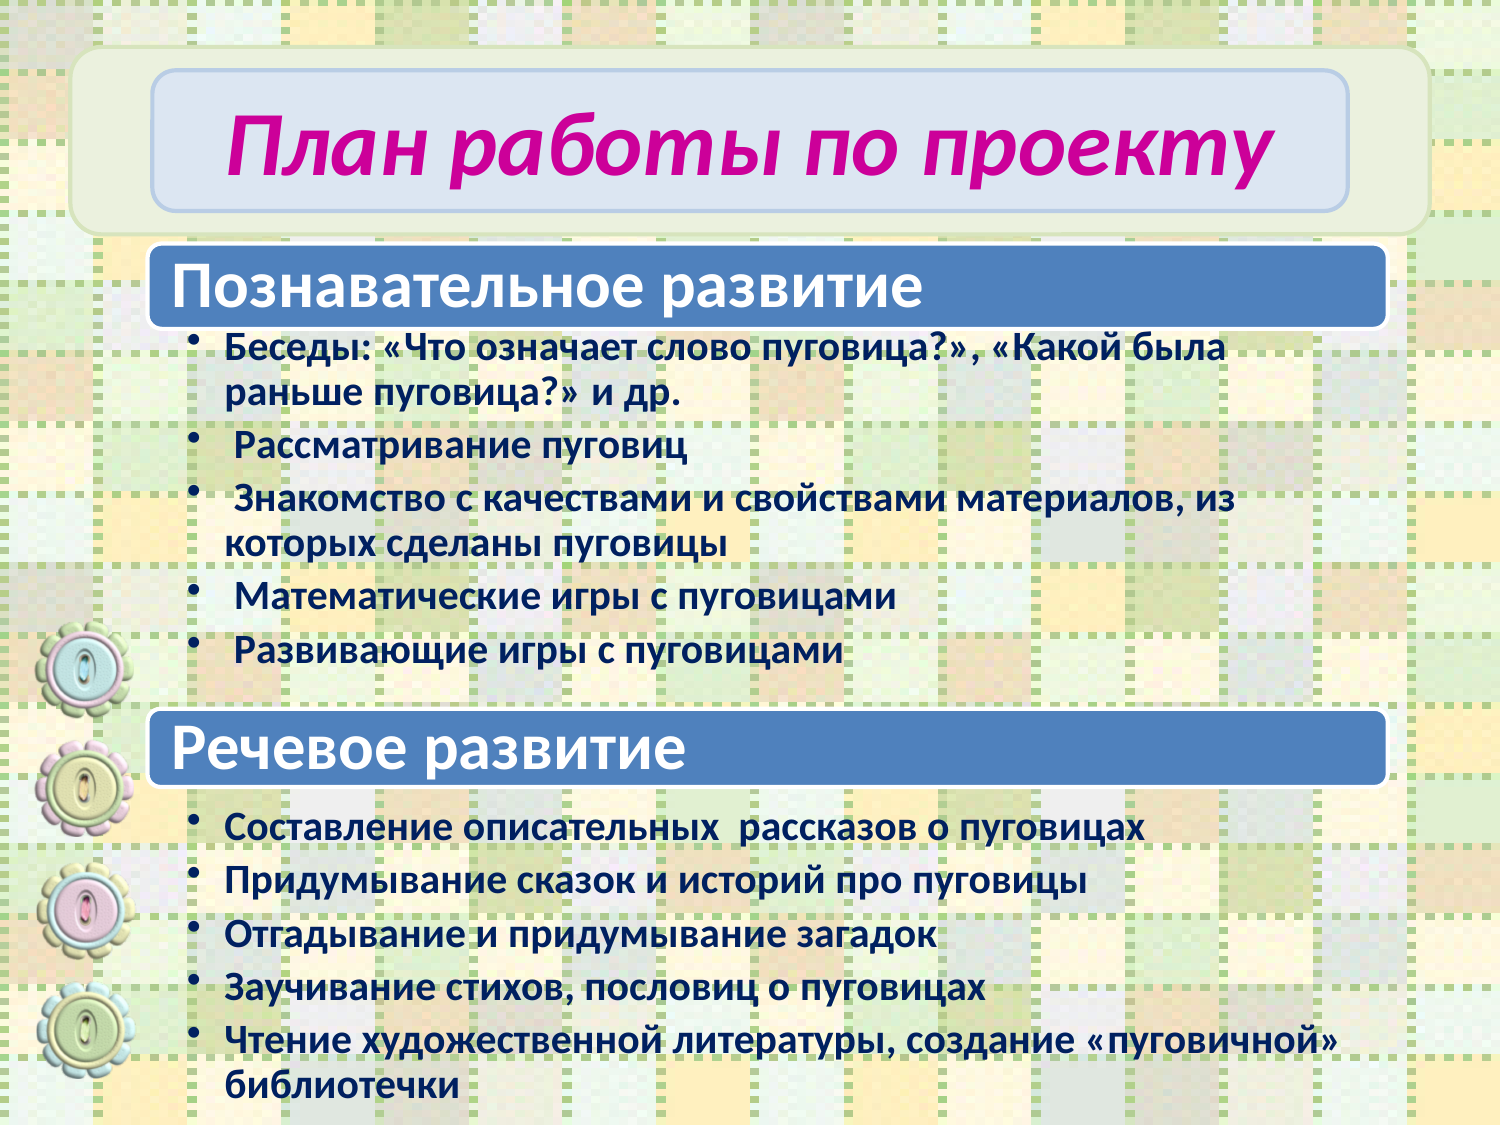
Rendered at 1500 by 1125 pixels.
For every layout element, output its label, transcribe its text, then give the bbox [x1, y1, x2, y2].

title План работы по проекту [75, 45, 1425, 233]
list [147, 243, 1389, 987]
picture [0, 0, 1500, 1125]
